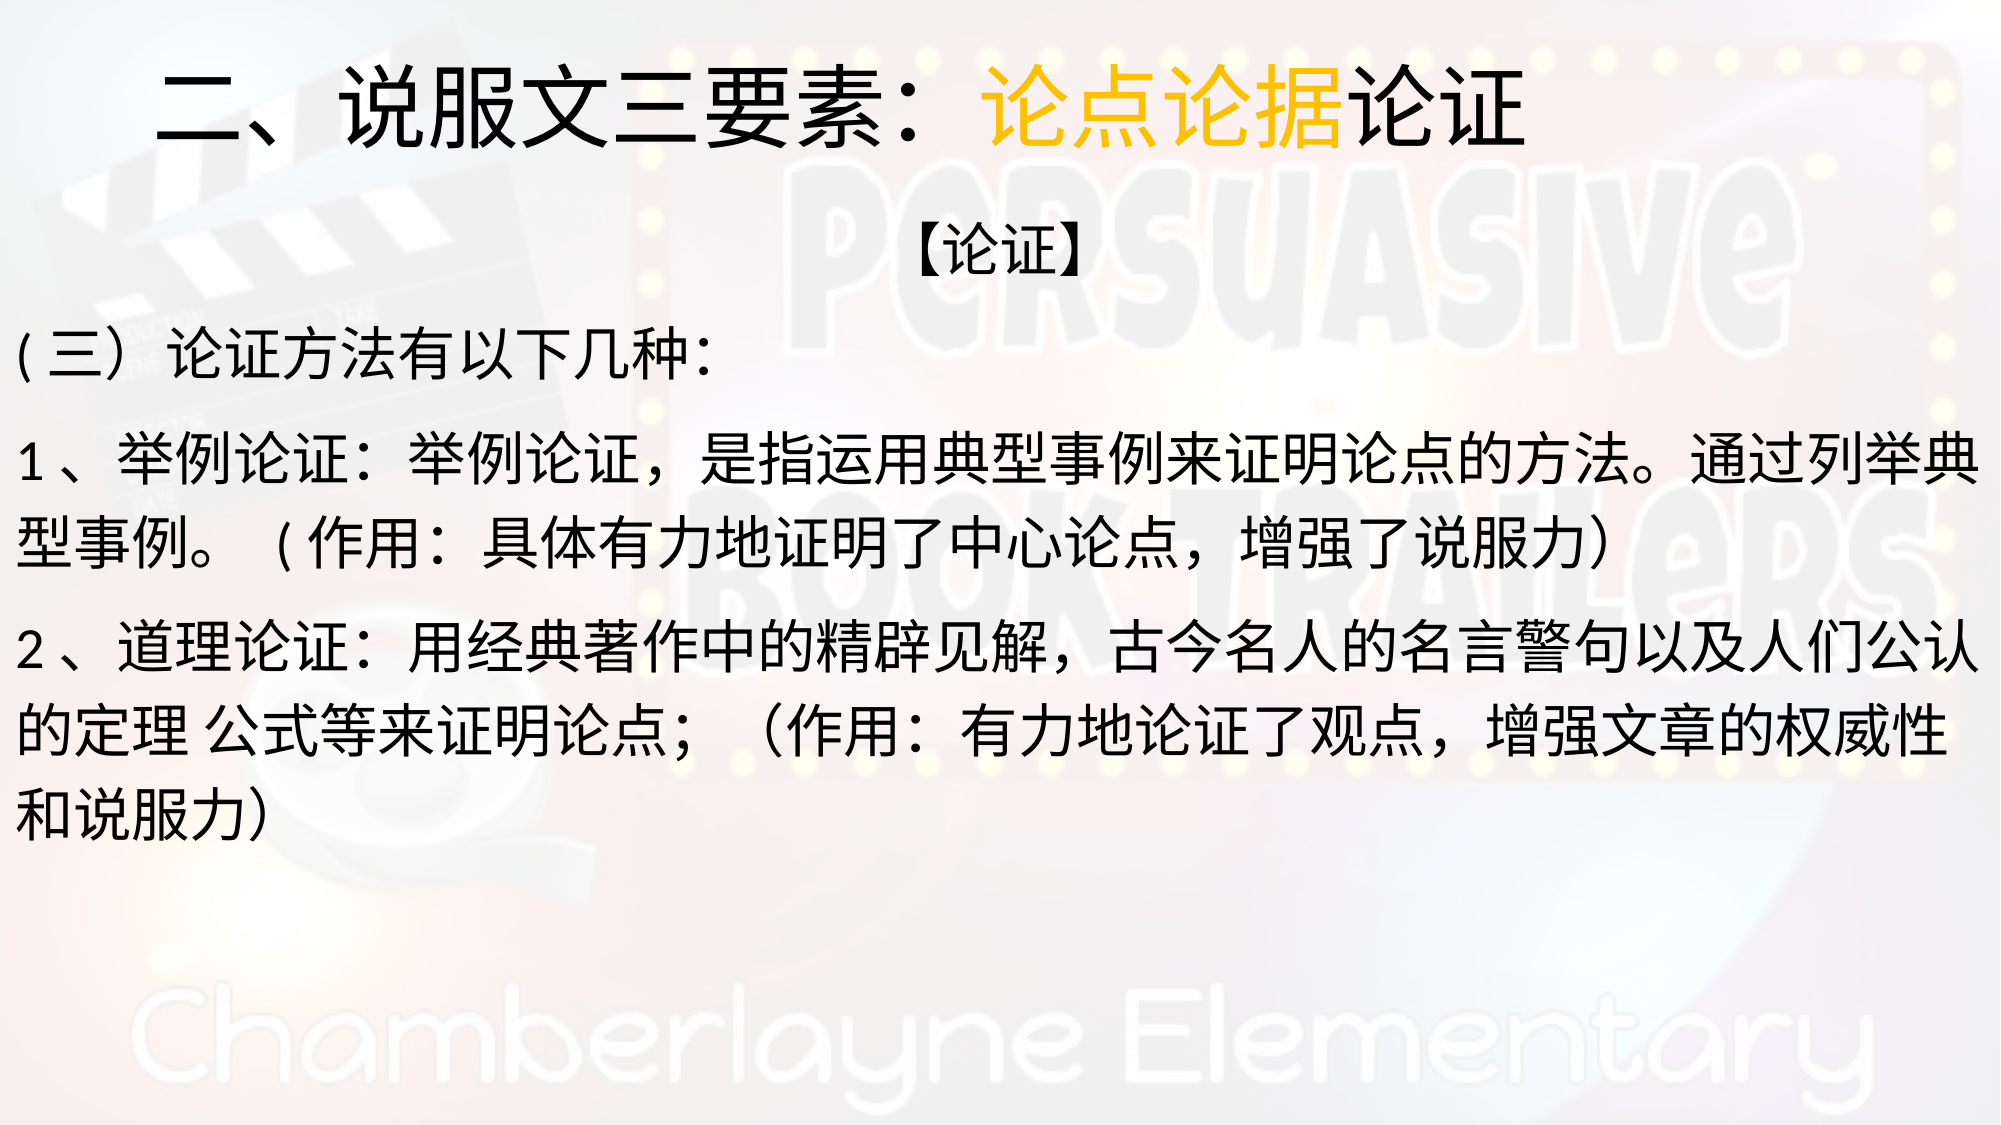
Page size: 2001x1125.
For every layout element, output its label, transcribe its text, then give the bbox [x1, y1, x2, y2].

list 【论证】 (三） 论证方法有以下几种： 1、举例论证：举例论证，是指运用典型事例来证明论点的方法。通过列举典型事例。 (作用：具体有力地证明了中心论点，增强了说服力） 2、道理论证：用经典著作中的精辟见解，古今名人的名言警句以及人们公认的定理 公式等来证明论点；（作用：有力地论证了观点，增强文章的权威性和说服力） [0, 100, 2000, 1025]
title 二、说服文三要素：论点论据论证 [137, 2, 1863, 100]
